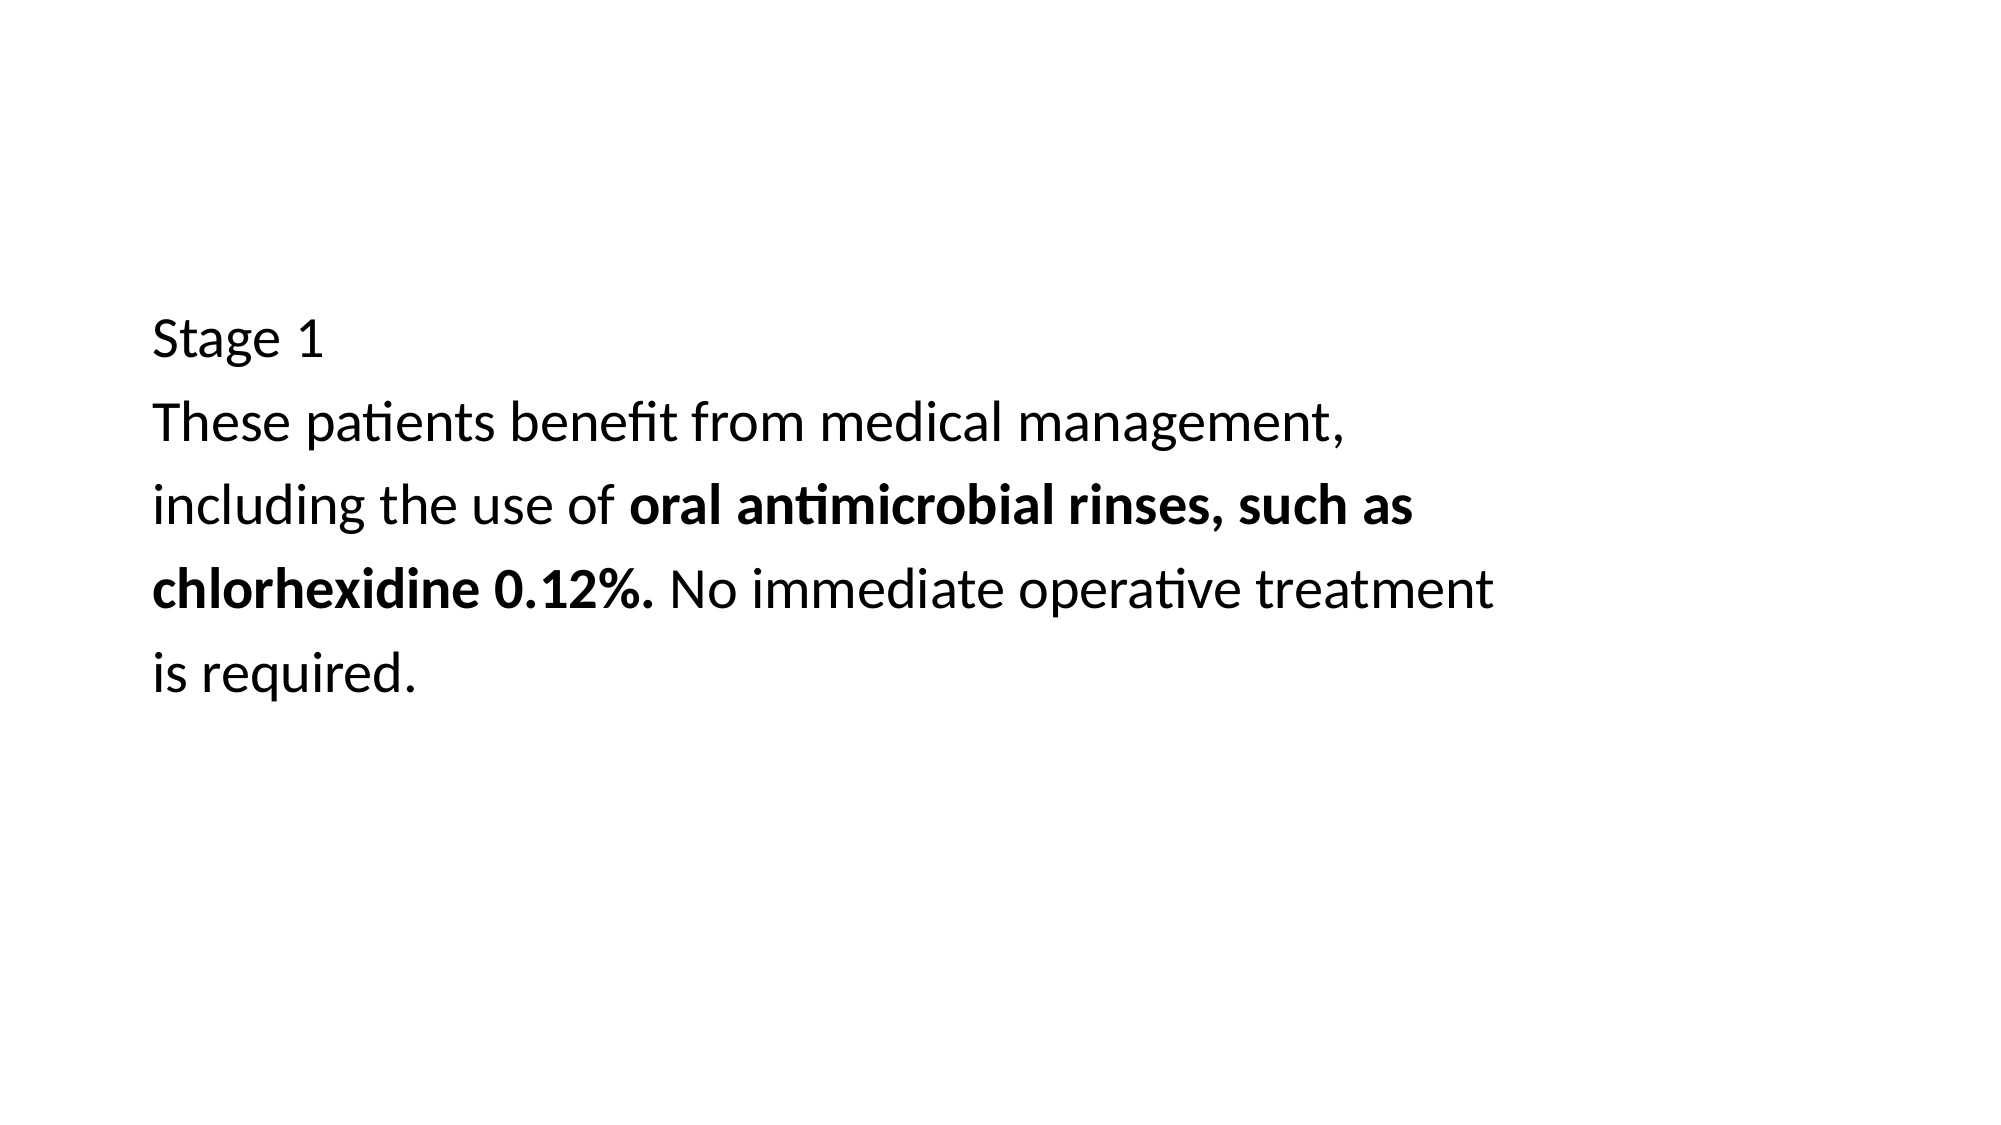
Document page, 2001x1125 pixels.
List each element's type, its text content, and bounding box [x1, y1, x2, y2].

list Stage 1 These patients benefit from medical management, including the use of oral antimicrobial rinses, such as chlorhexidine 0.12%. No immediate operative treatment is required. [137, 299, 1863, 1014]
